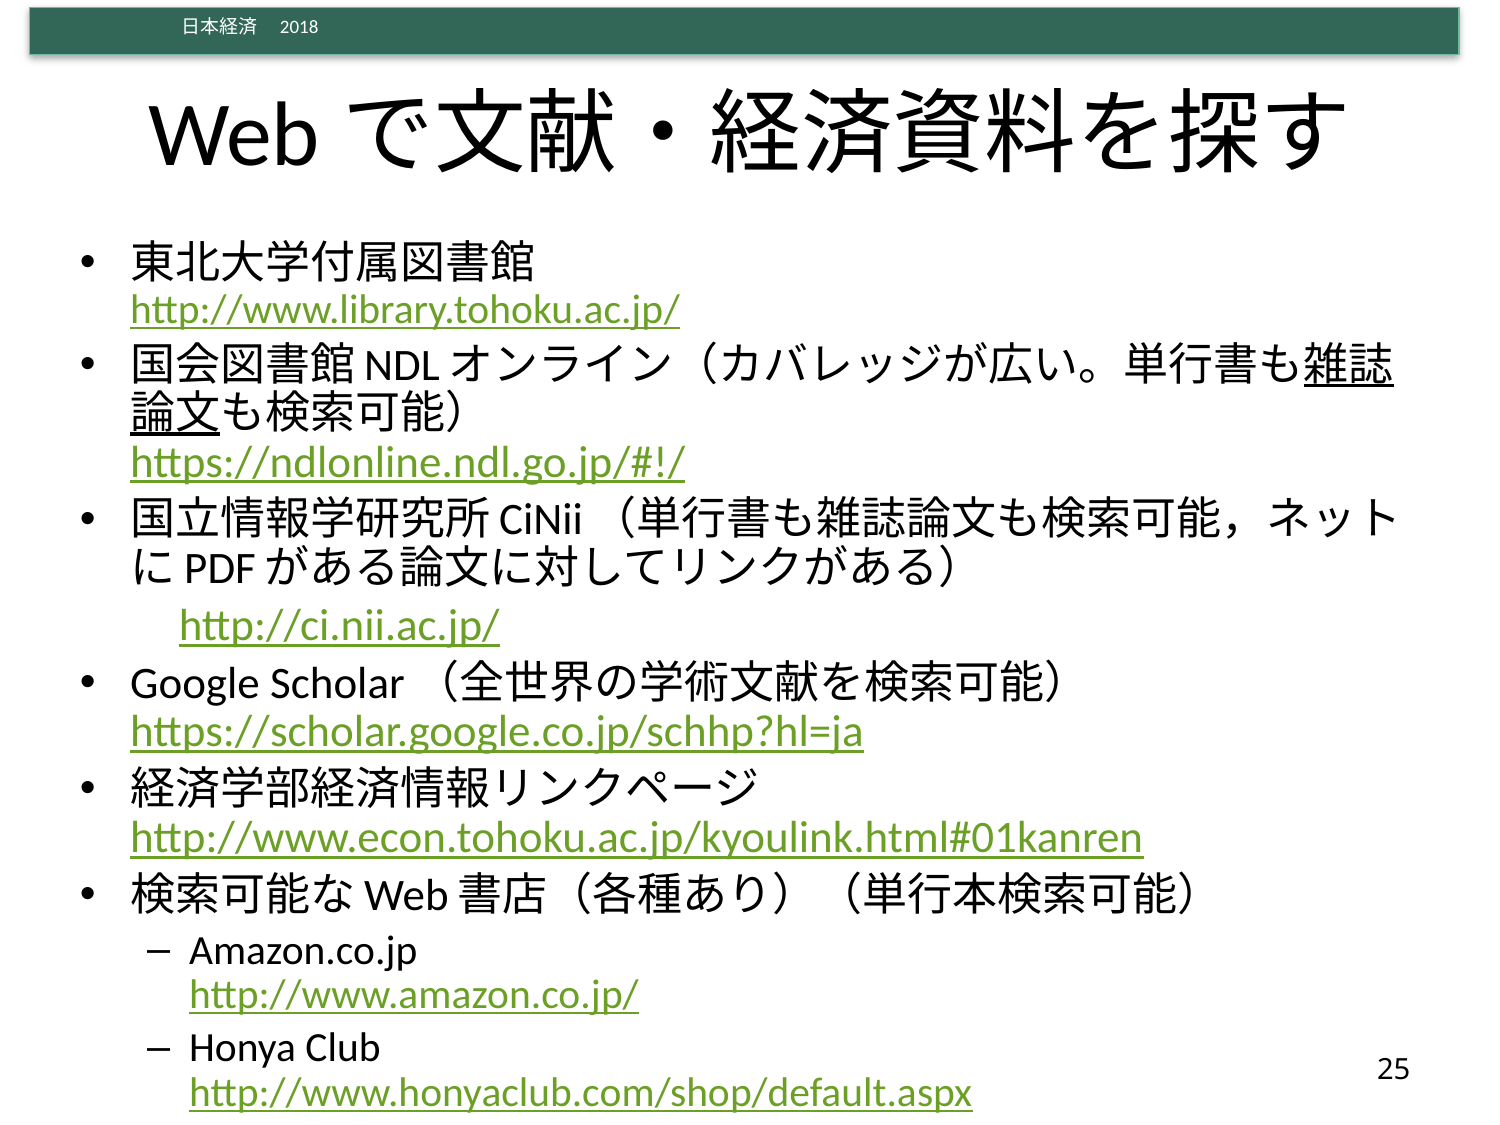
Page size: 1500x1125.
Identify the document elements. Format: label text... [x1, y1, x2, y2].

title Webで文献・経済資料を探す [75, 66, 1425, 231]
list 東北大学付属図書館 http://www.library.tohoku.ac.jp/ 国会図書館NDLオンライン（カバレッジが広い。単行書も雑誌論文も検索可能） https://ndlonline.ndl.go.jp/#!/ 国立情報学研究所CiNii（単行書も雑誌論文も検索可能，ネットにPDFがある論文に対してリンクがある） http://ci.nii.ac.jp/ Google Scholar（全世界の学術文献を検索可能） https://scholar.google.co.jp/schhp?hl=ja 経済学部経済情報リンクページ http://www.econ.tohoku.ac.jp/kyoulink.html#01kanren 検索可能なWeb書店（各種あり）（単行本検索可能） Amazon.co.jp http://www.amazon.co.jp/ Honya Club http://www.honyaclub.com/shop/default.aspx [64, 231, 1425, 1125]
slide_number 25 [1299, 1042, 1425, 1103]
